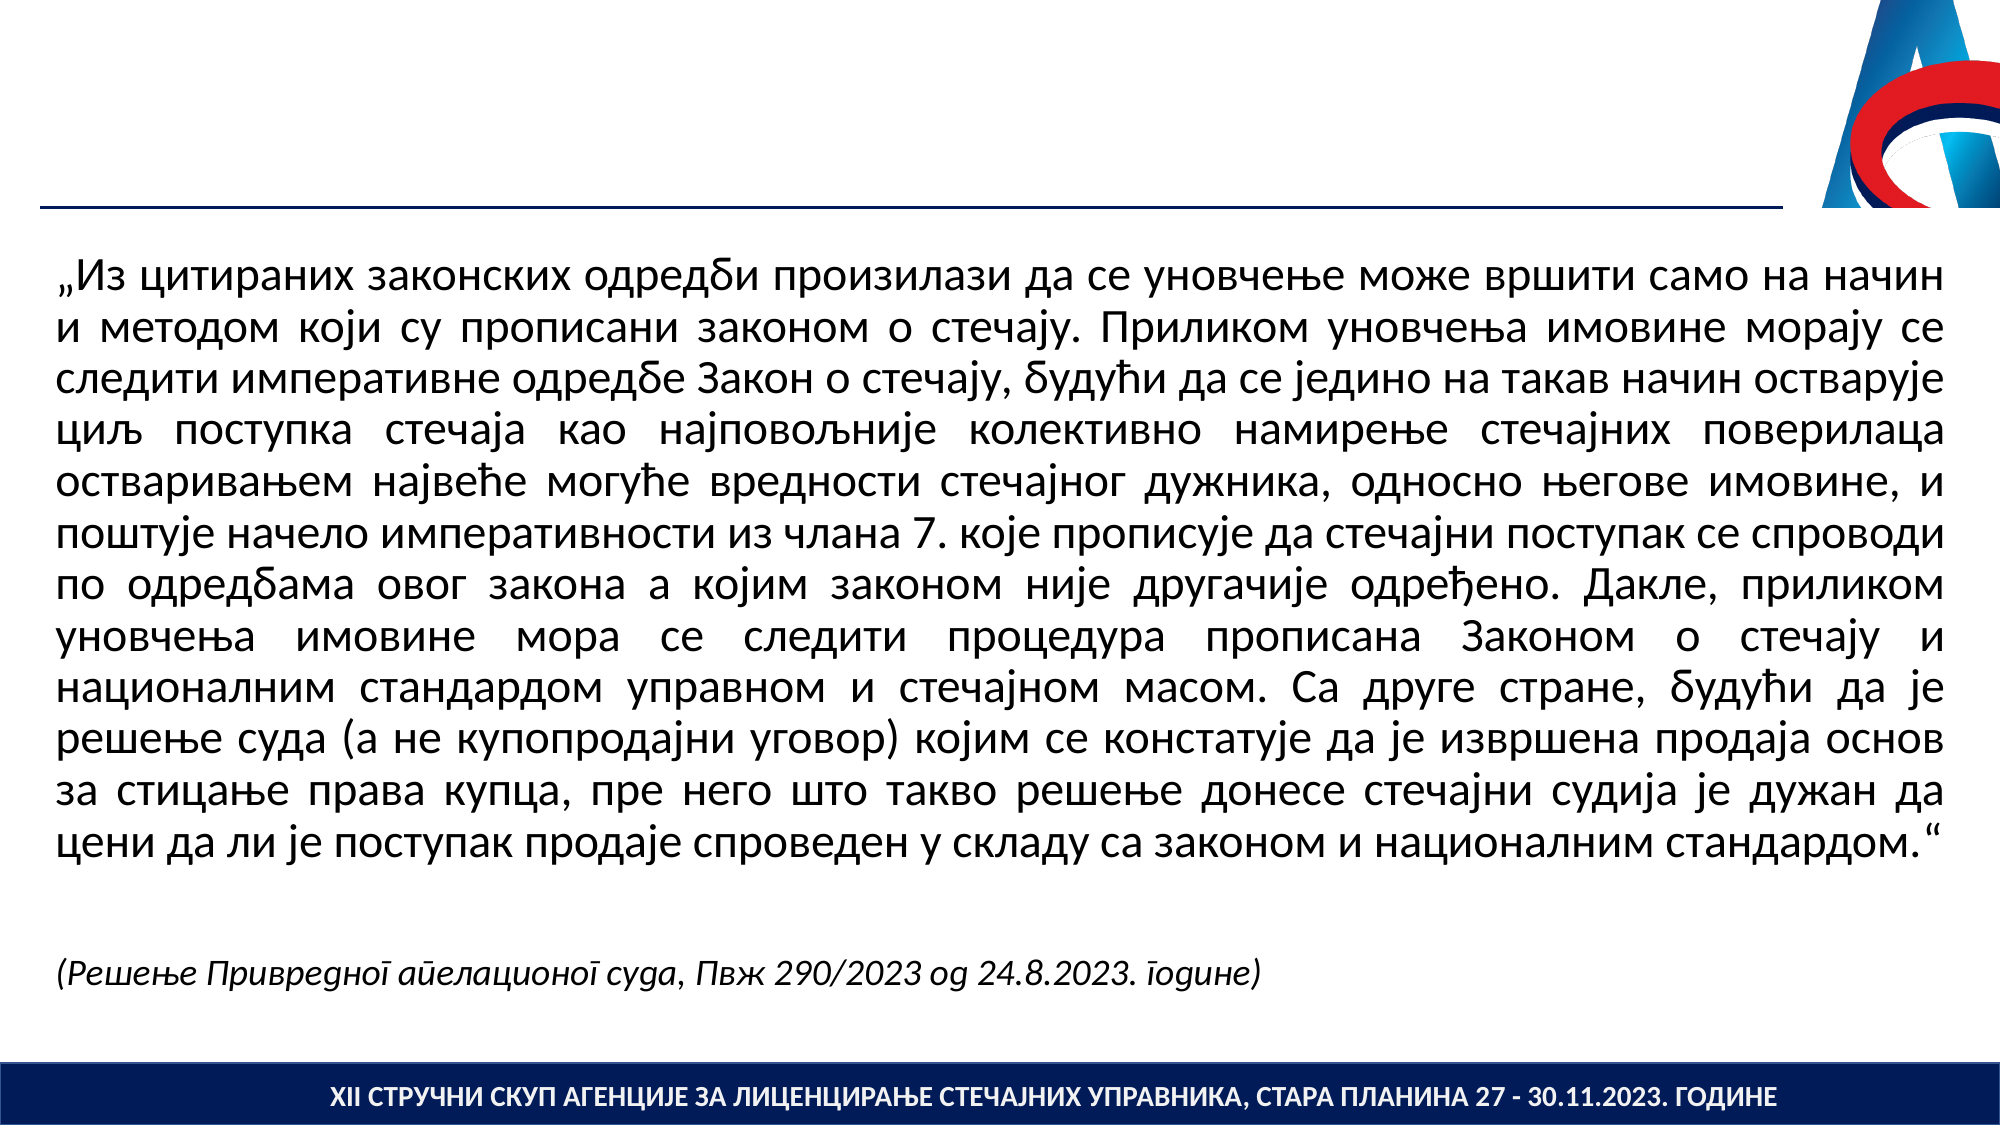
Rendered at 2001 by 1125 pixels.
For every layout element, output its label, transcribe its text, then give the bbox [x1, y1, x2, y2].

list „Из цитираних законских одредби произилази да се уновчење може вршити само на начин и методом који су прописани законом о стечају. Приликом уновчења имовине морају се следити императивне одредбе Закон о стечају, будући да се једино на такав начин остварује циљ поступка стечаја као најповољније колективно намирење стечајних поверилаца остваривањем највеће могуће вредности стечајног дужника, односно његове имовине, и поштује начело императивности из члана 7. које прописује да стечајни поступак се спроводи по одредбама овог закона а којим законом није другачије одређено. Дакле, приликом уновчења имовине мора се следити процедура прописана Законом о стечају и националним стандардом управном и стечајном масом. Са друге стране, будући да је решење суда (а не купопродајни уговор) којим се констатује да је извршена продаја основ за стицање права купца, пре него што такво решење донесе стечајни судија је дужан да цени да ли је поступак продаје спроведен у складу са законом и националним стандардом.“ (Решење Привредног апелационог суда, Пвж 290/2023 од 24.8.2023. године) [40, 241, 1962, 1028]
text_box XII СТРУЧНИ СКУП АГЕНЦИЈЕ ЗА ЛИЦЕНЦИРАЊЕ СТЕЧАЈНИХ УПРАВНИКА, СТАРА ПЛАНИНА 27 - 30.11.2023. ГОДИНЕ [315, 1070, 1793, 1120]
picture [1631, 0, 2000, 208]
text_box [0, 1062, 2000, 1125]
